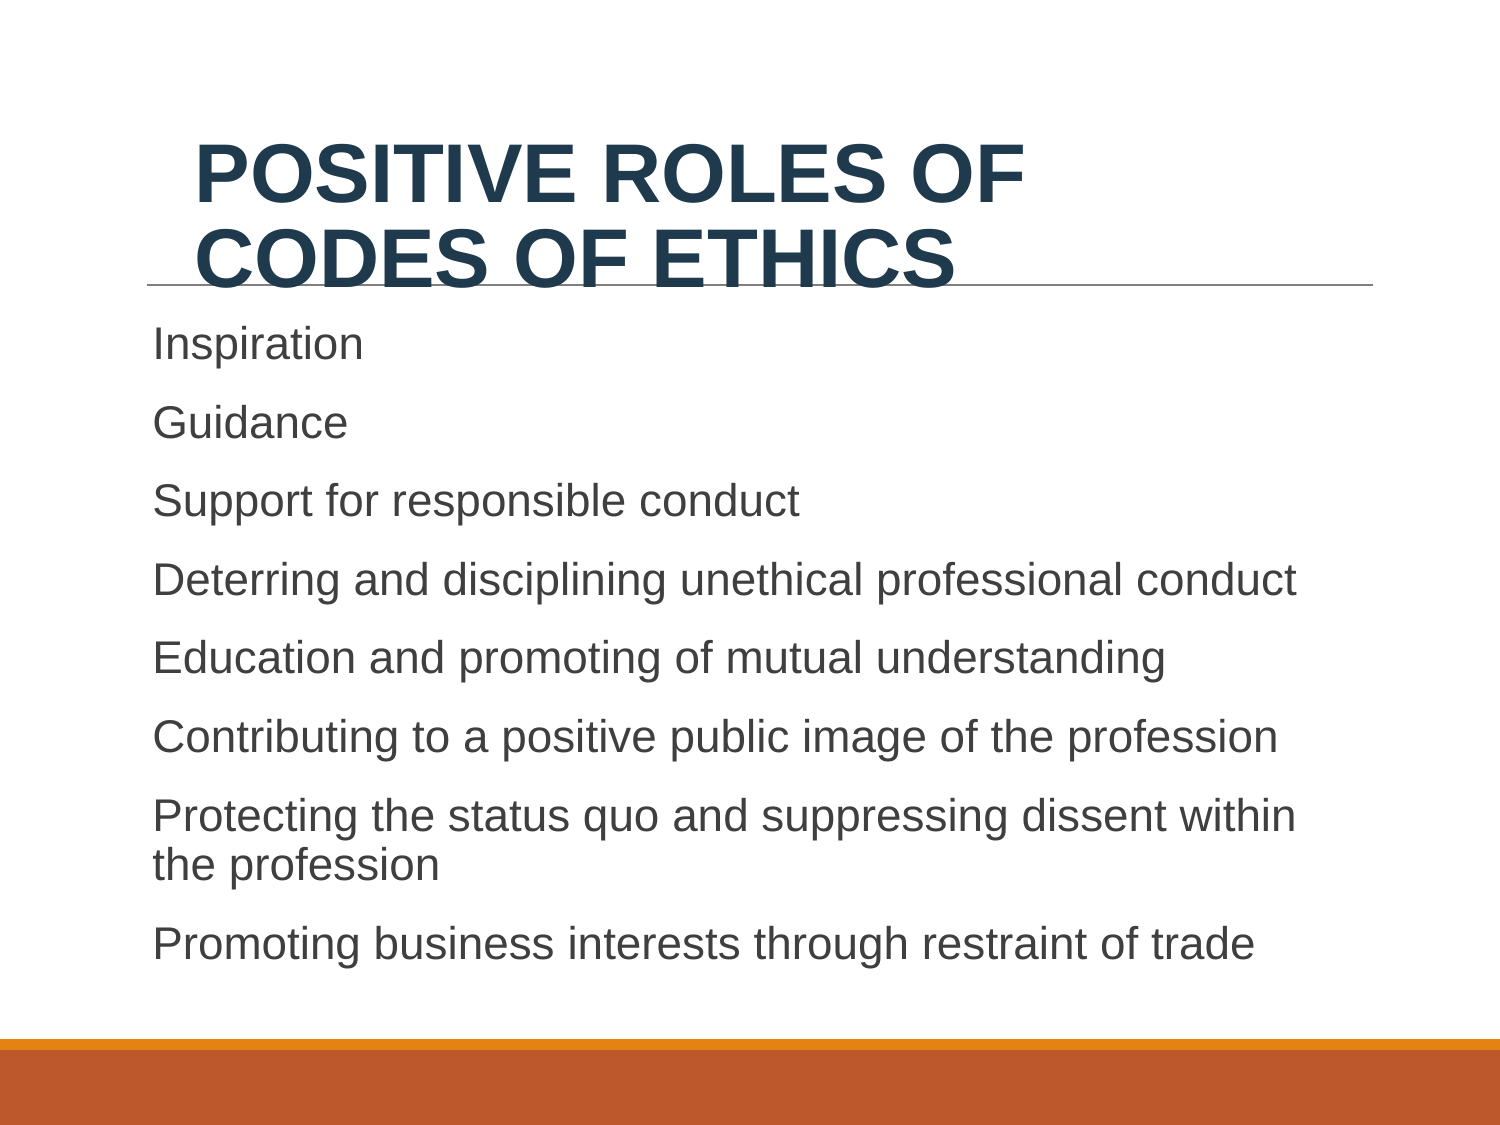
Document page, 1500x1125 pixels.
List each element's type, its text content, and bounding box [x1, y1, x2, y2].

title POSITIVE ROLES OF CODES OF ETHICS [179, 115, 1323, 312]
list Inspiration Guidance Support for responsible conduct Deterring and disciplining unethical professional conduct Education and promoting of mutual understanding Contributing to a positive public image of the profession Protecting the status quo and suppressing dissent within the profession Promoting business interests through restraint of trade [137, 312, 1363, 1038]
